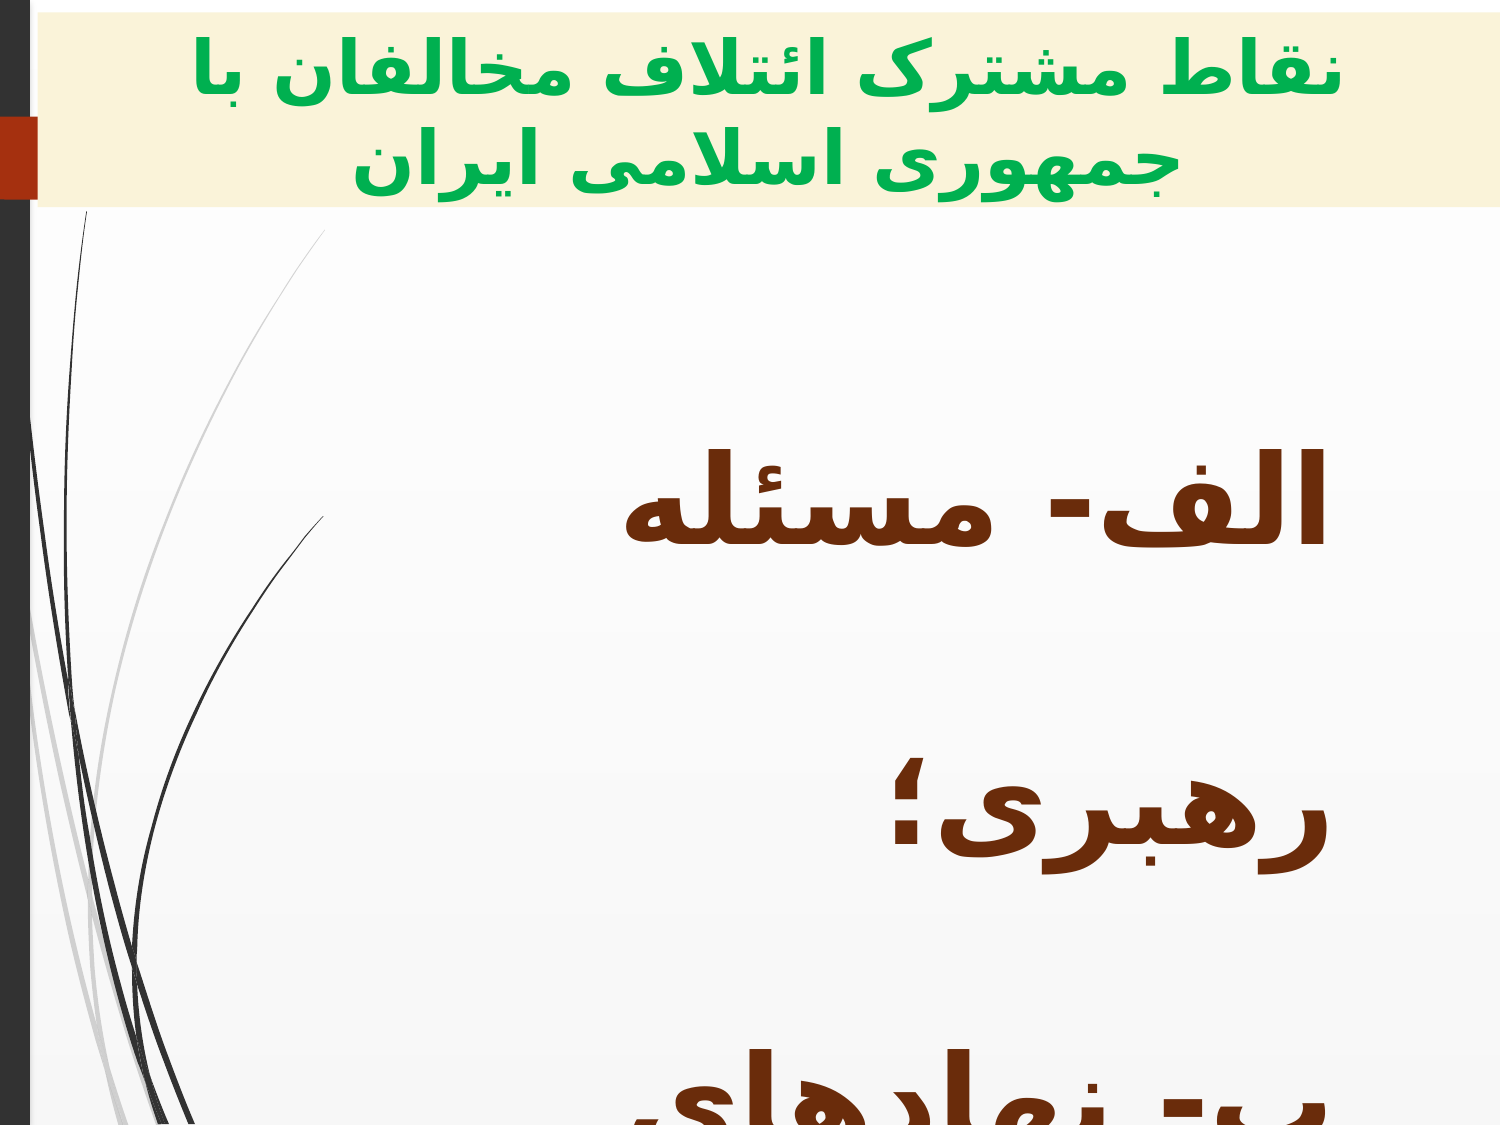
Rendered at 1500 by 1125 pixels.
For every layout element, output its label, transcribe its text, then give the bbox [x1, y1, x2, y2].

text_box الف- مسئله رهبری؛ ب- نهادهای ارزشی [187, 262, 1350, 1125]
text_box نقاط مشترک ائتلاف مخالفان با جمهوری اسلامی ایران [37, 12, 1500, 208]
